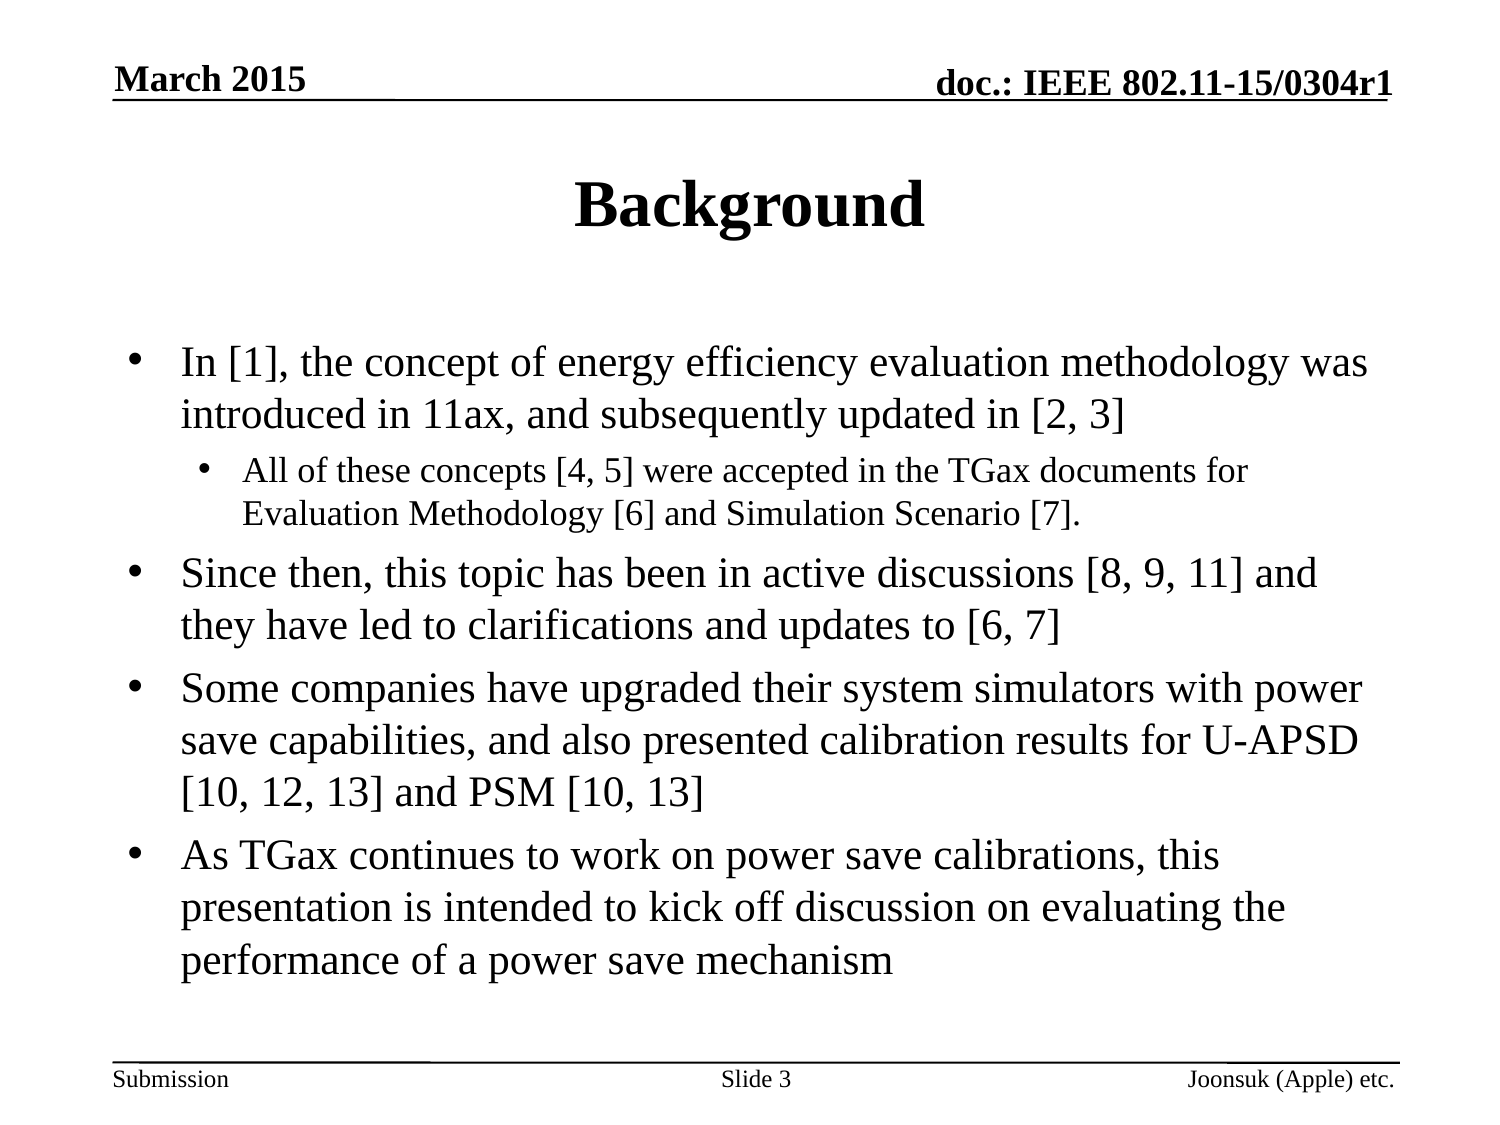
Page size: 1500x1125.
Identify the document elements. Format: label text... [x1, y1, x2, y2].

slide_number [114, 54, 423, 100]
slide_number Slide 3 [712, 1061, 800, 1123]
list In [1], the concept of energy efficiency evaluation methodology was introduced in 11ax, and subsequently updated in [2, 3] All of these concepts [4, 5] were accepted in the TGax documents for Evaluation Methodology [6] and Simulation Scenario [7]. Since then, this topic has been in active discussions [8, 9, 11] and they have led to clarifications and updates to [6, 7] Some companies have upgraded their system simulators with power save capabilities, and also presented calibration results for U-APSD [10, 12, 13] and PSM [10, 13] As TGax continues to work on power save calibrations, this presentation is intended to kick off discussion on evaluating the performance of a power save mechanism [112, 324, 1388, 1000]
title Background [112, 112, 1388, 288]
footer Joonsuk (Apple) etc. [878, 1061, 1402, 1093]
